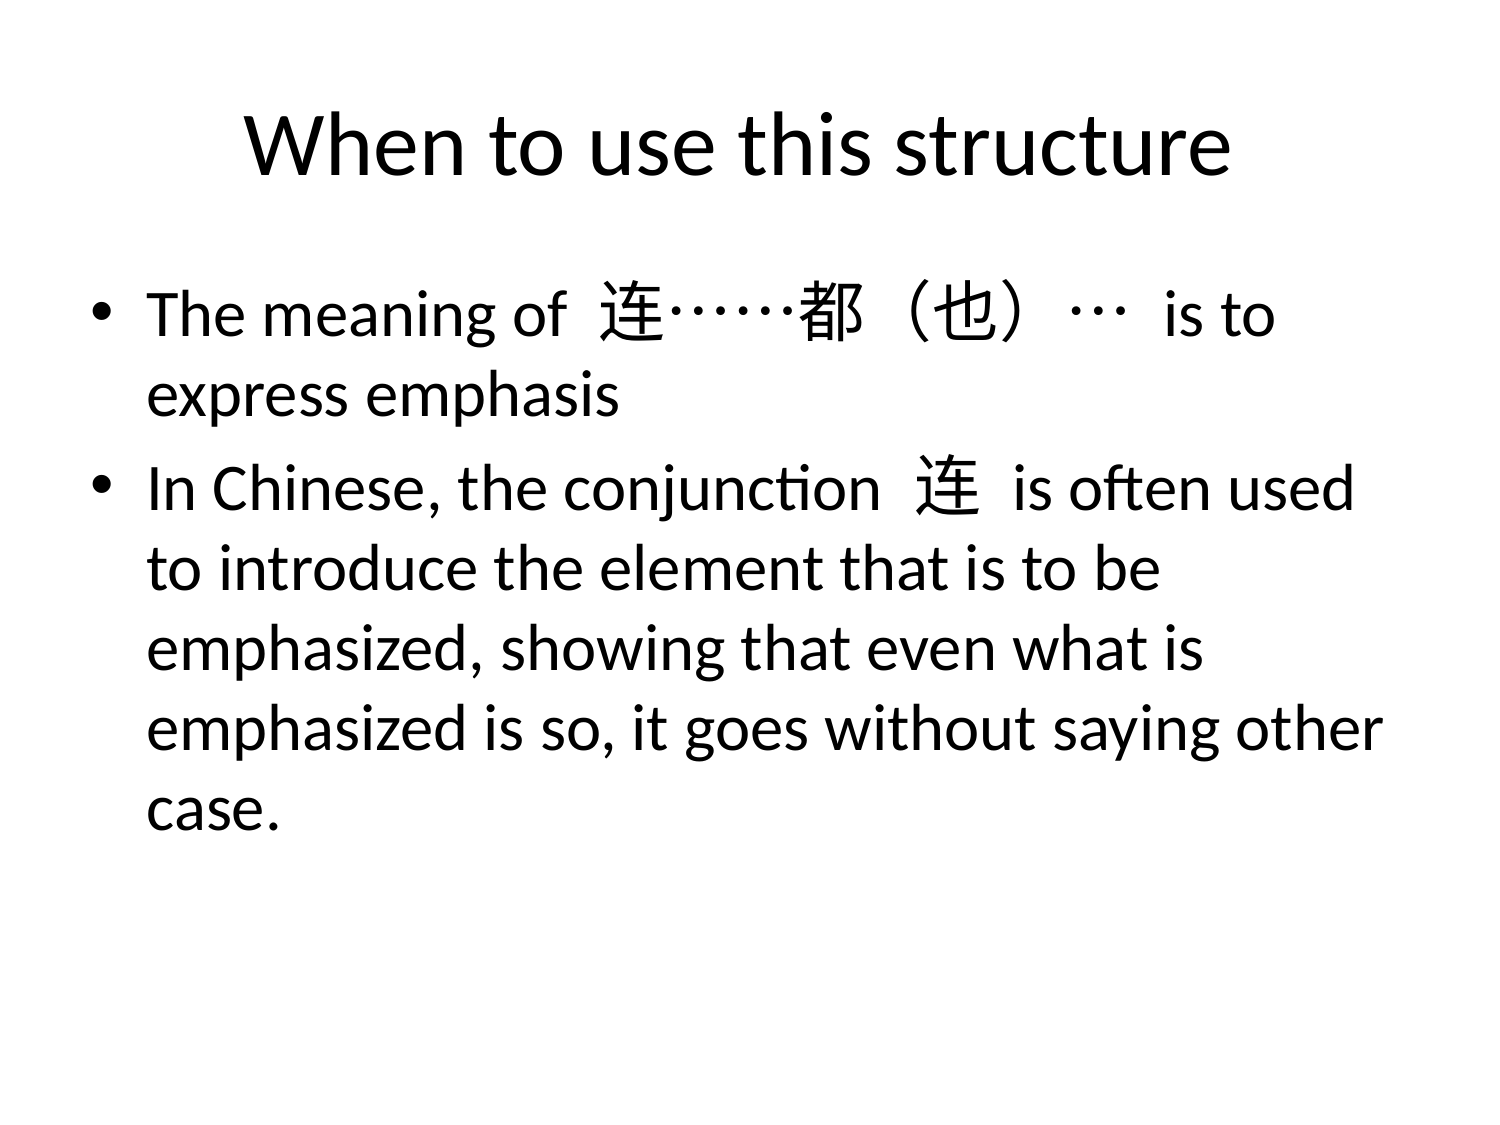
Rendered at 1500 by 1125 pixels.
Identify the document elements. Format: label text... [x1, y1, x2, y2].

list The meaning of 连……都（也）… is to express emphasis In Chinese, the conjunction 连 is often used to introduce the element that is to be emphasized, showing that even what is emphasized is so, it goes without saying other case. [75, 262, 1425, 1005]
title When to use this structure [75, 45, 1425, 233]
